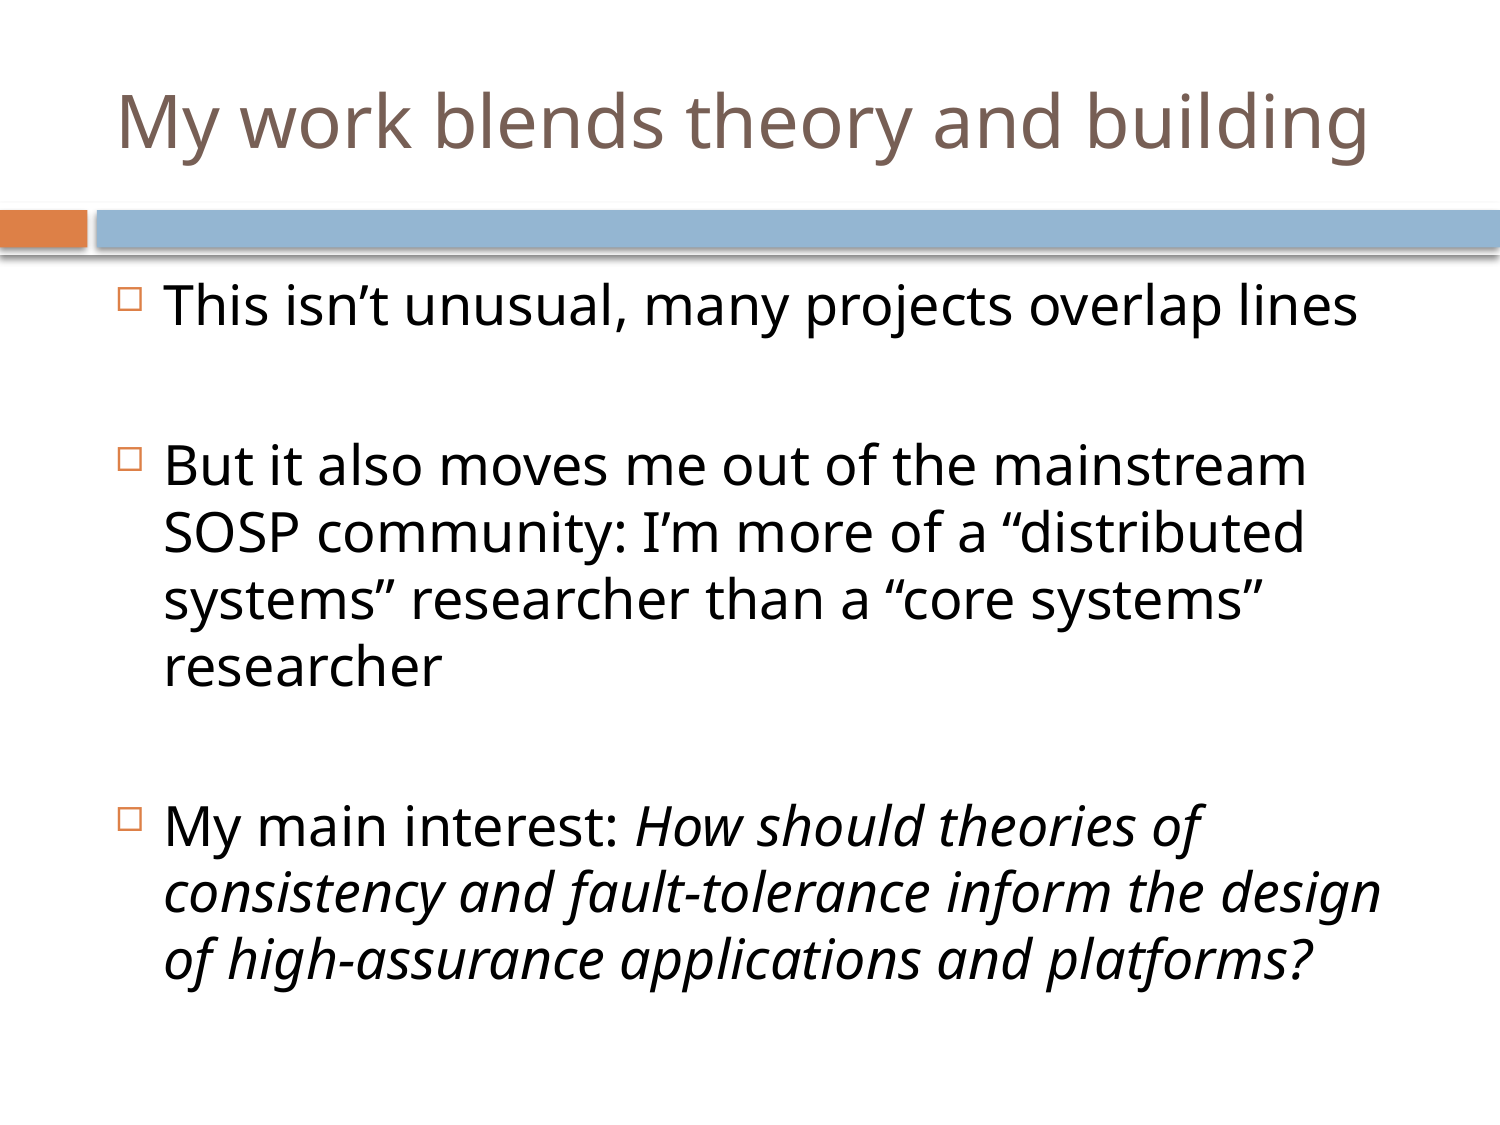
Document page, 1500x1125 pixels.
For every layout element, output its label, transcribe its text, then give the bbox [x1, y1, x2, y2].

title My work blends theory and building [100, 37, 1438, 200]
list This isn’t unusual, many projects overlap lines But it also moves me out of the mainstream SOSP community: I’m more of a “distributed systems” researcher than a “core systems” researcher My main interest: How should theories of consistency and fault-tolerance inform the design of high-assurance applications and platforms? [100, 262, 1438, 1000]
